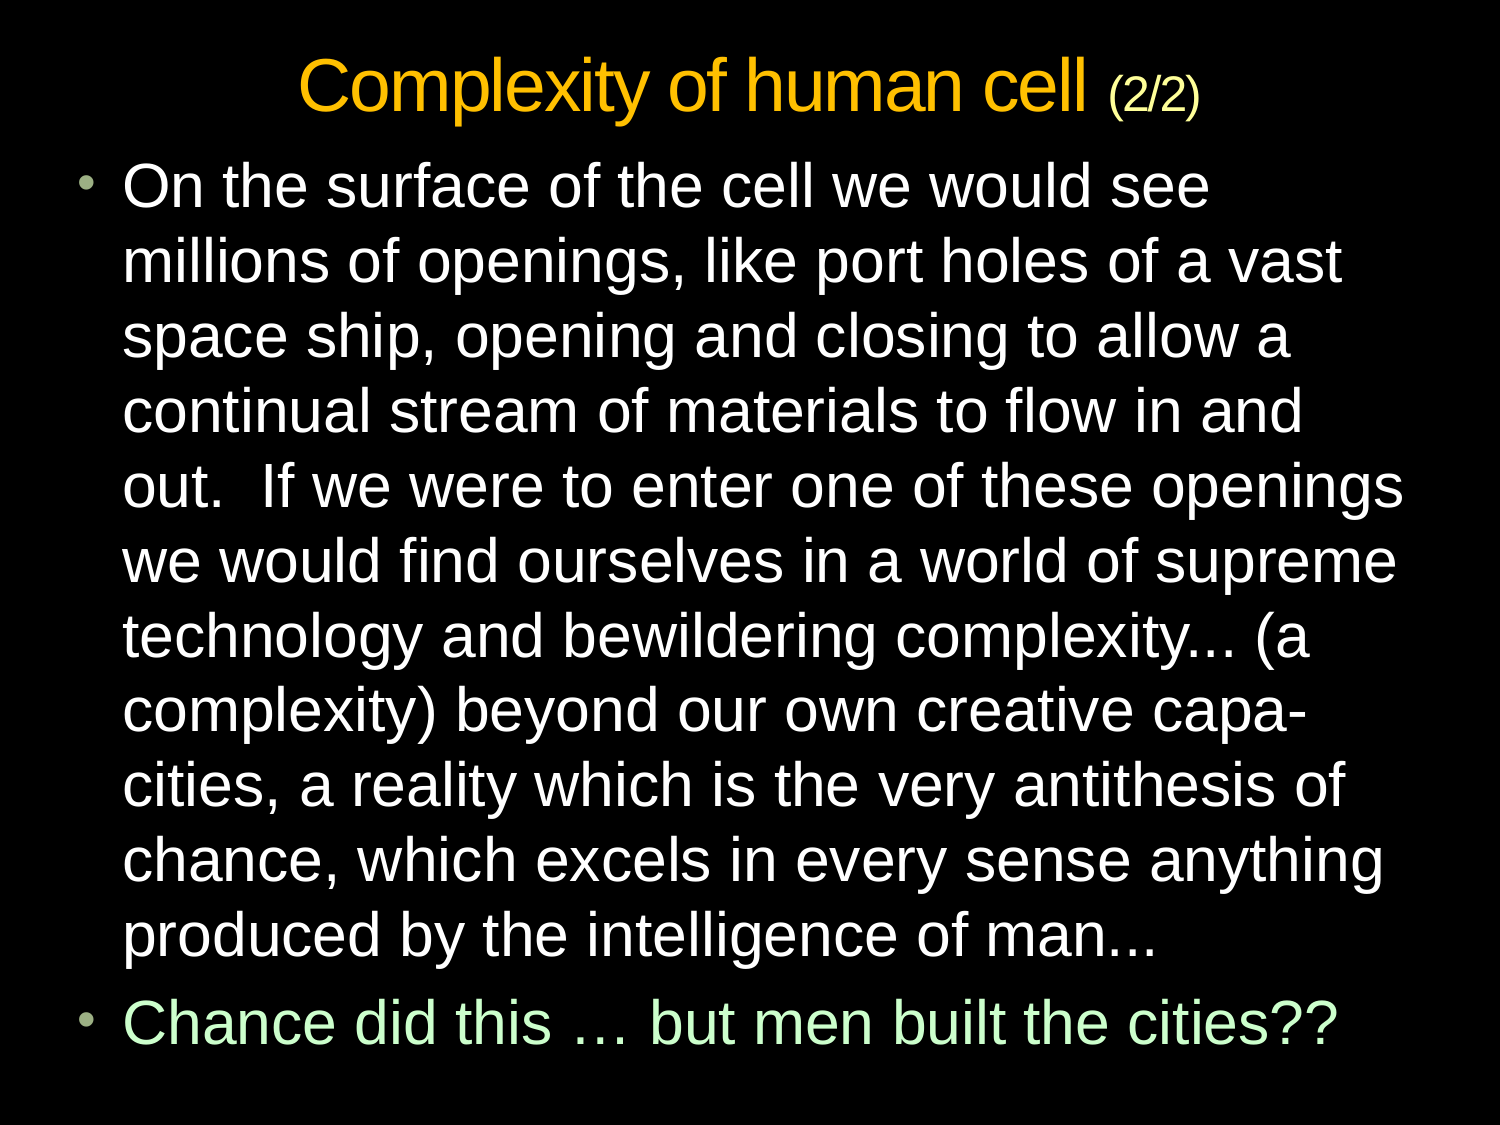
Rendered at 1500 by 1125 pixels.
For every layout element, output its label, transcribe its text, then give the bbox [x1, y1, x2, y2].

list On the surface of the cell we would see millions of openings, like port holes of a vast space ship, opening and closing to allow a continual stream of materials to flow in and out. If we were to enter one of these openings we would find ourselves in a world of supreme technology and bewildering complexity... (a complexity) beyond our own creative capa-cities, a reality which is the very antithesis of chance, which excels in every sense anything produced by the intelligence of man... Chance did this … but men built the cities?? [62, 137, 1438, 1075]
title Complexity of human cell (2/2) [74, 24, 1425, 138]
